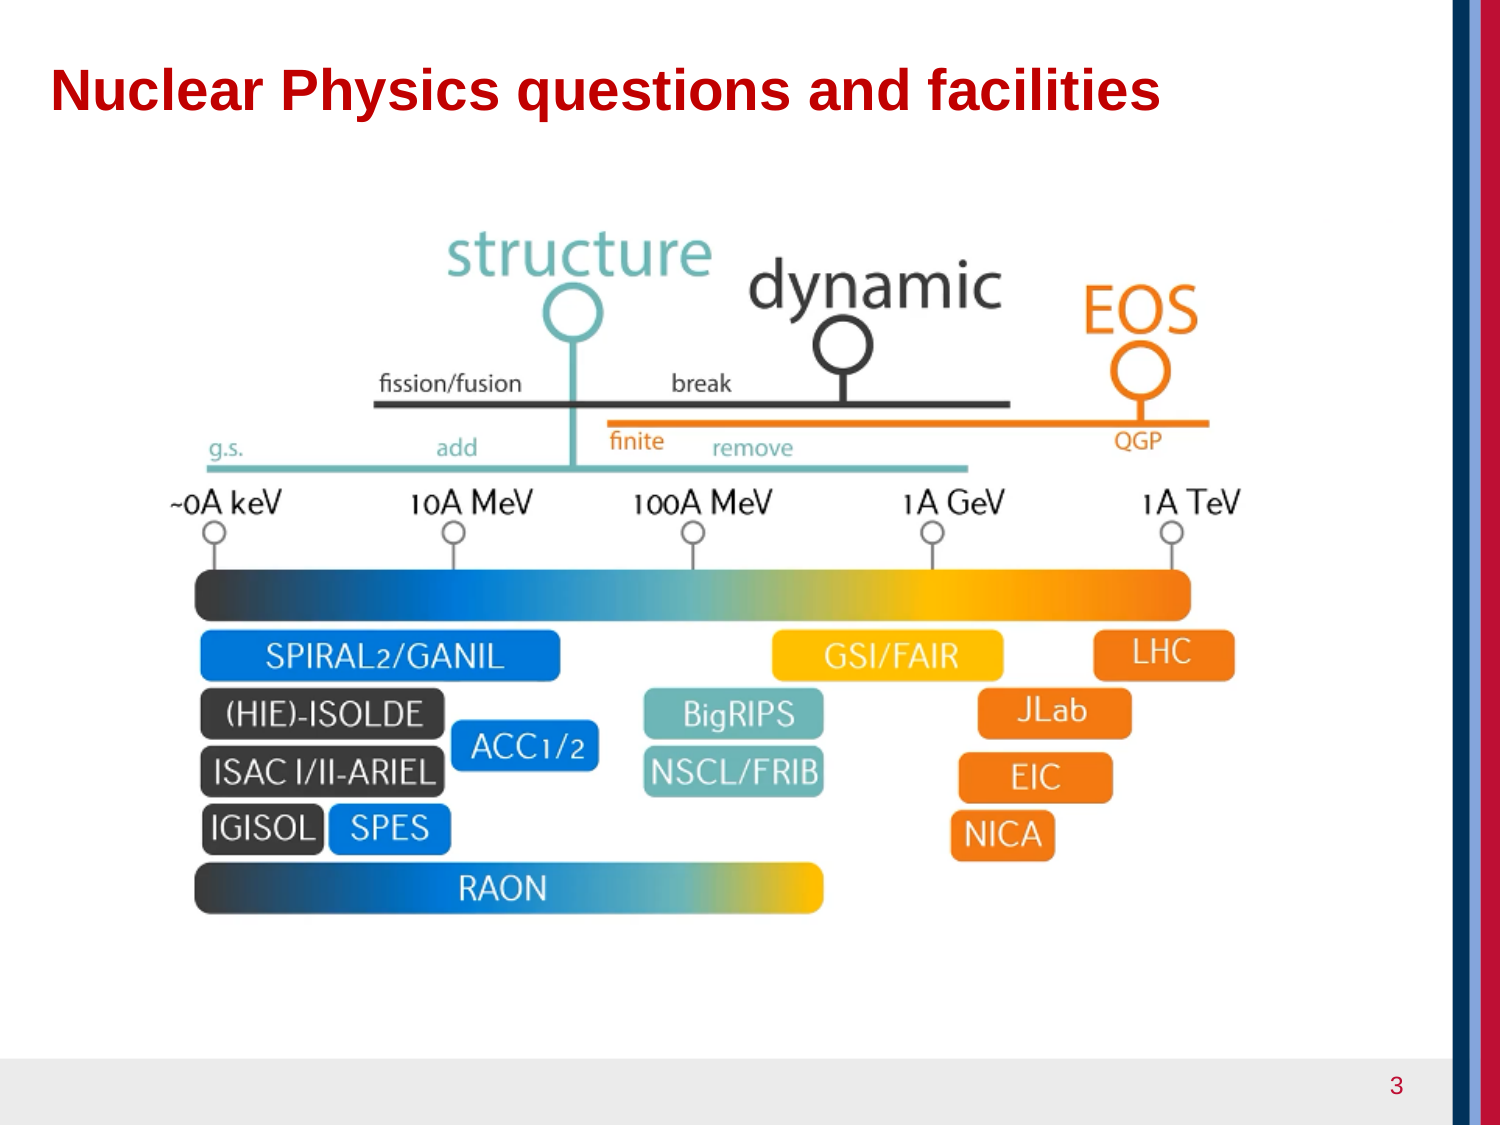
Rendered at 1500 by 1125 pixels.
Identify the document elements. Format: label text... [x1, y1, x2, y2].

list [77, 219, 1400, 963]
title Nuclear Physics questions and facilities [35, 44, 1400, 232]
slide_number 3 [1068, 1054, 1419, 1115]
